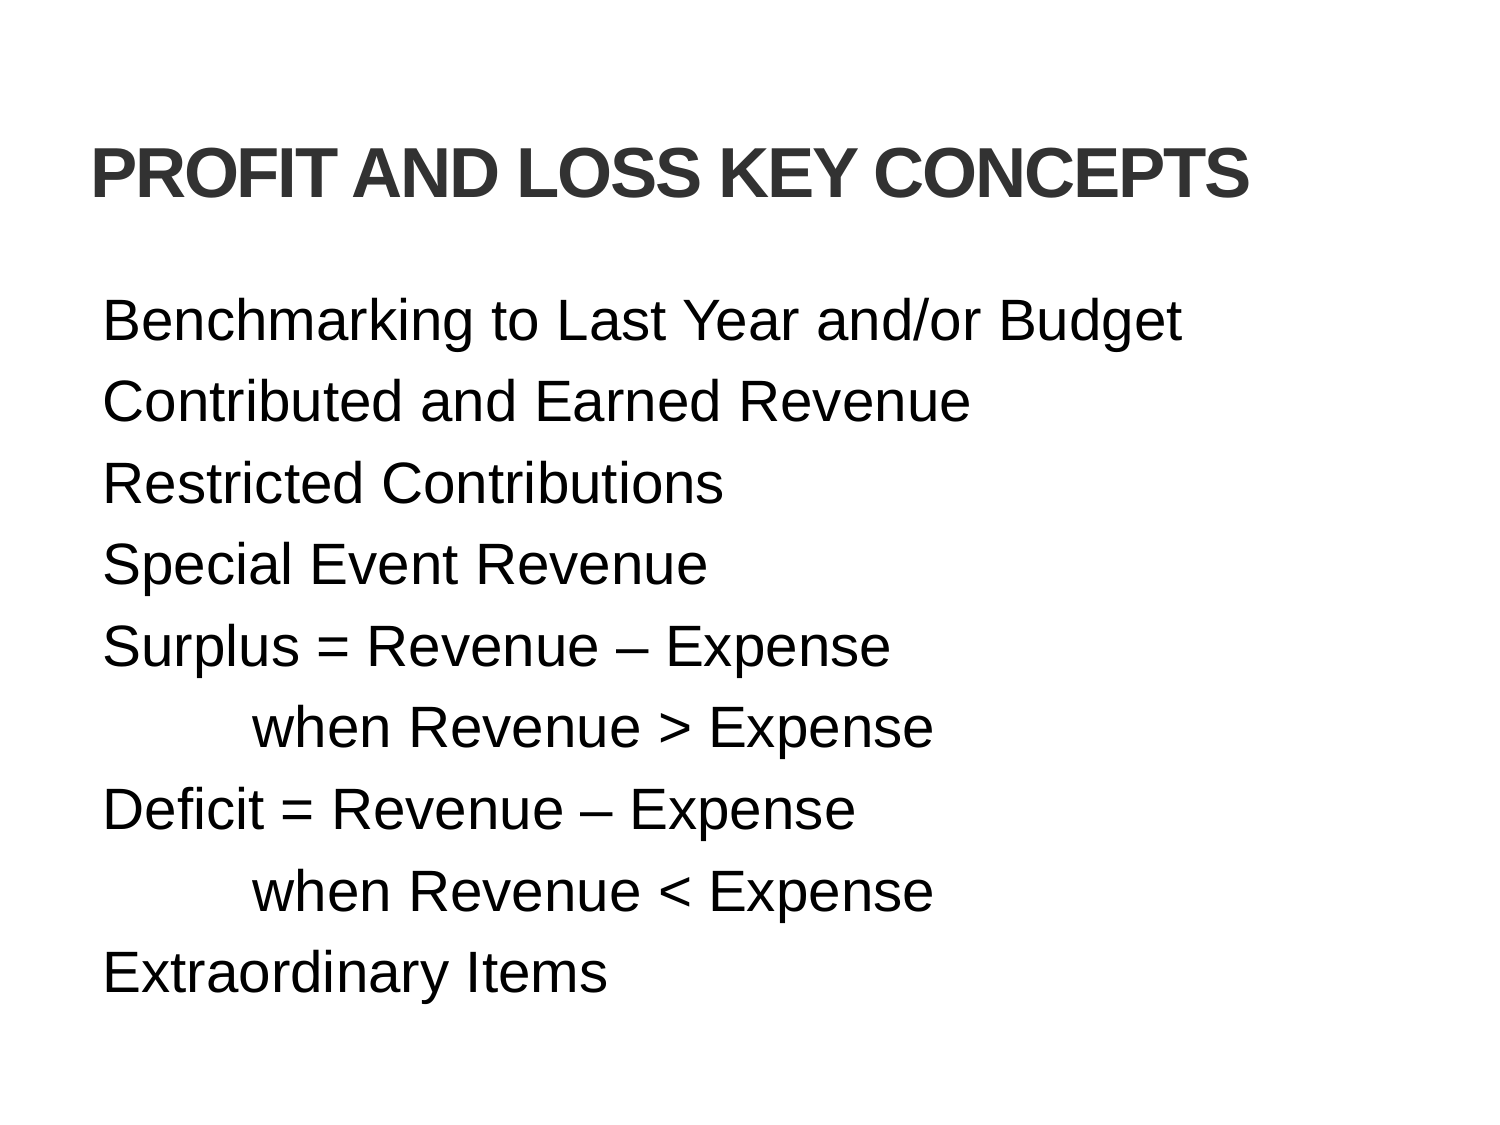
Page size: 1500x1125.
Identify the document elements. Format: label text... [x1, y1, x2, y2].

list Benchmarking to Last Year and/or Budget Contributed and Earned Revenue Restricted Contributions Special Event Revenue Surplus = Revenue – Expense when Revenue > Expense Deficit = Revenue – Expense when Revenue < Expense Extraordinary Items [87, 274, 1425, 1025]
title PROFIT AND LOSS KEY CONCEPTS [75, 87, 1425, 250]
